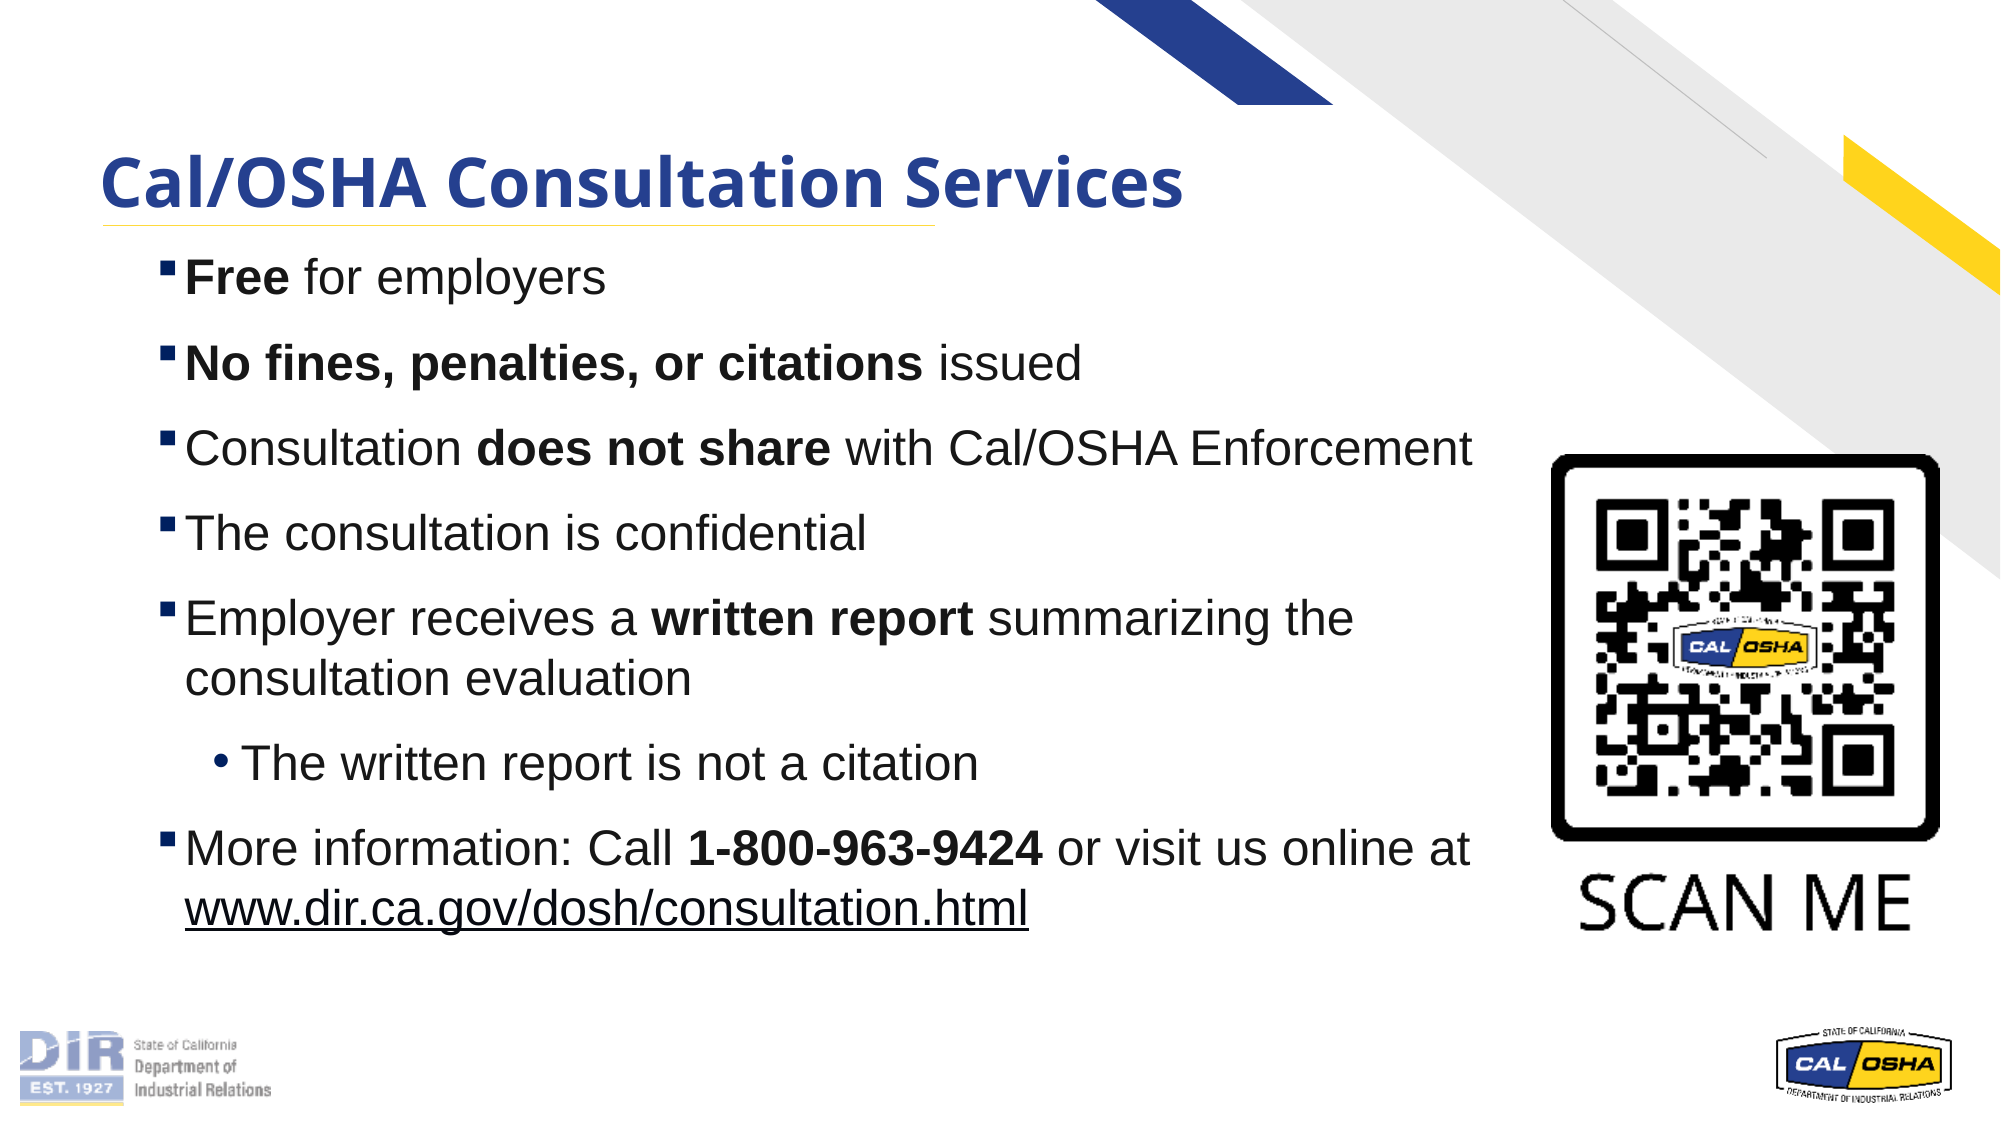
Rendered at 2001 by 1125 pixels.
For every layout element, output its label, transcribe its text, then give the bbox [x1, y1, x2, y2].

title Cal/OSHA Consultation Services [85, 34, 1291, 223]
picture [1747, 1003, 1981, 1121]
list Free for employers No fines, penalties, or citations issued Consultation does not share with Cal/OSHA Enforcement The consultation is confidential Employer receives a written report summarizing the consultation evaluation The written report is not a citation More information: Call 1-800-963-9424 or visit us online at www.dir.ca.gov/dosh/consultation.html [85, 237, 1638, 1091]
picture [1551, 454, 1940, 948]
